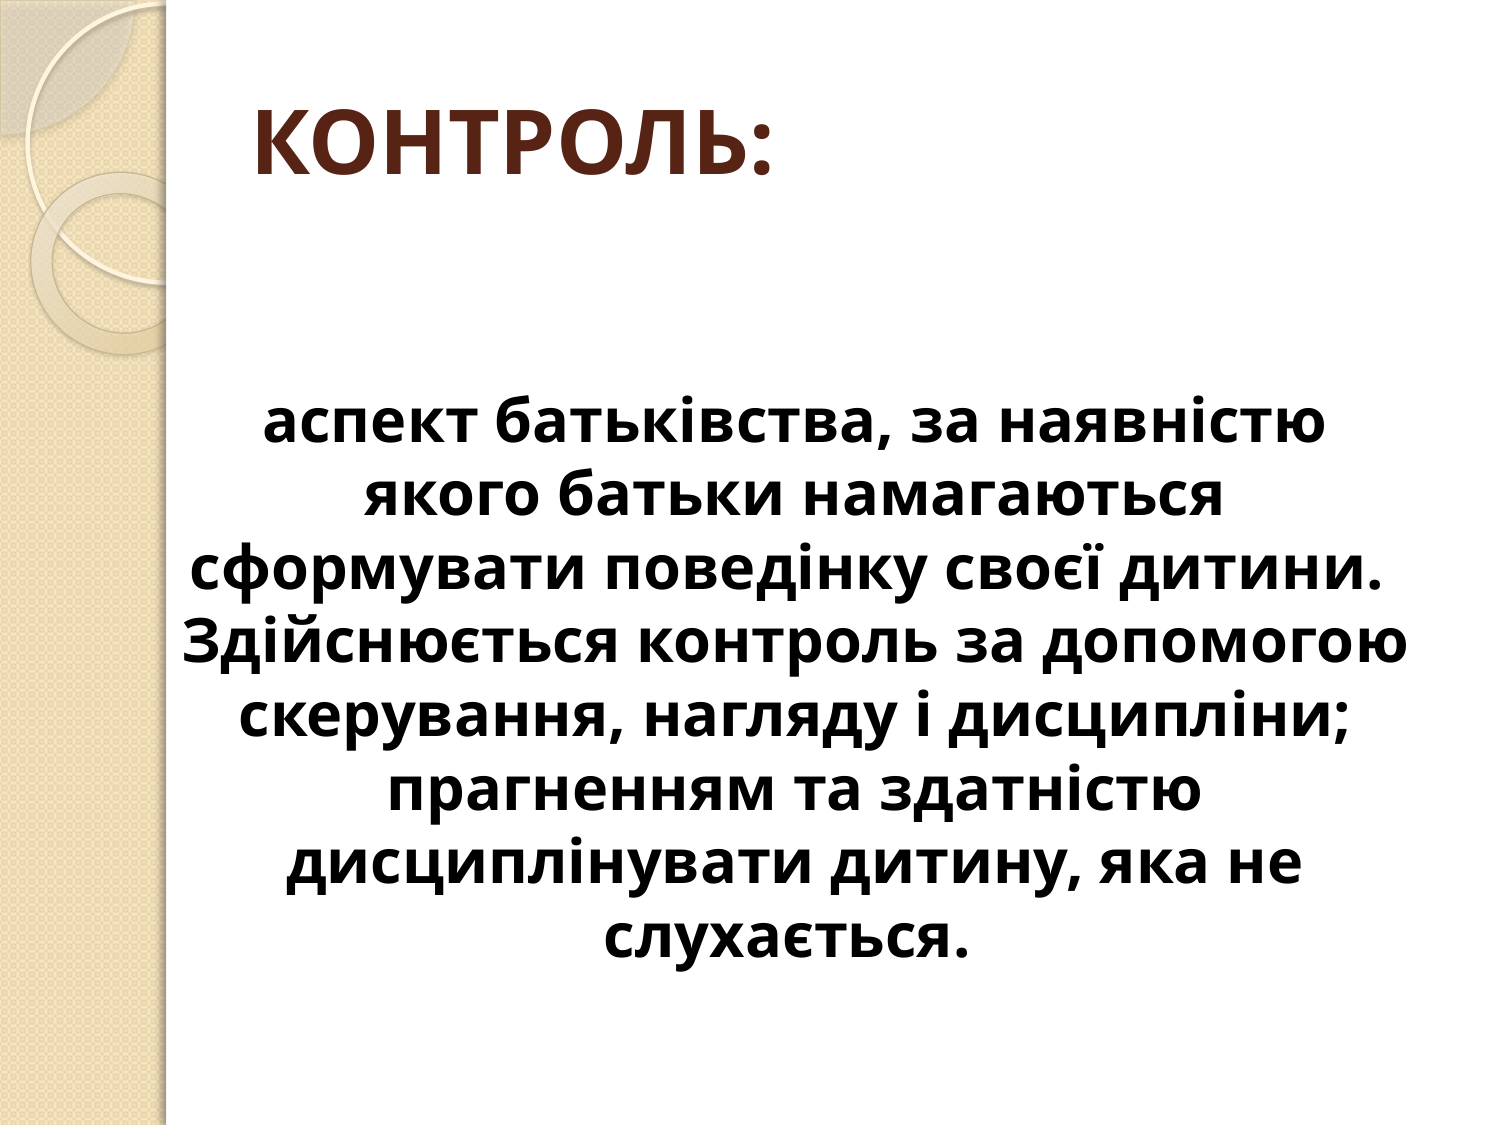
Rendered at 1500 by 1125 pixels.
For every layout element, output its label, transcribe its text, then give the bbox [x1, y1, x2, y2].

list аспект батьківства, за наявністю якого батьки намагаються сформувати поведінку своєї дитини. Здійснюється контроль за допомогою скерування, нагляду і дисципліни; прагненням та здатністю дисциплінувати дитину, яка не слухається. [164, 373, 1427, 981]
title КОНТРОЛЬ: [235, 45, 1466, 233]
